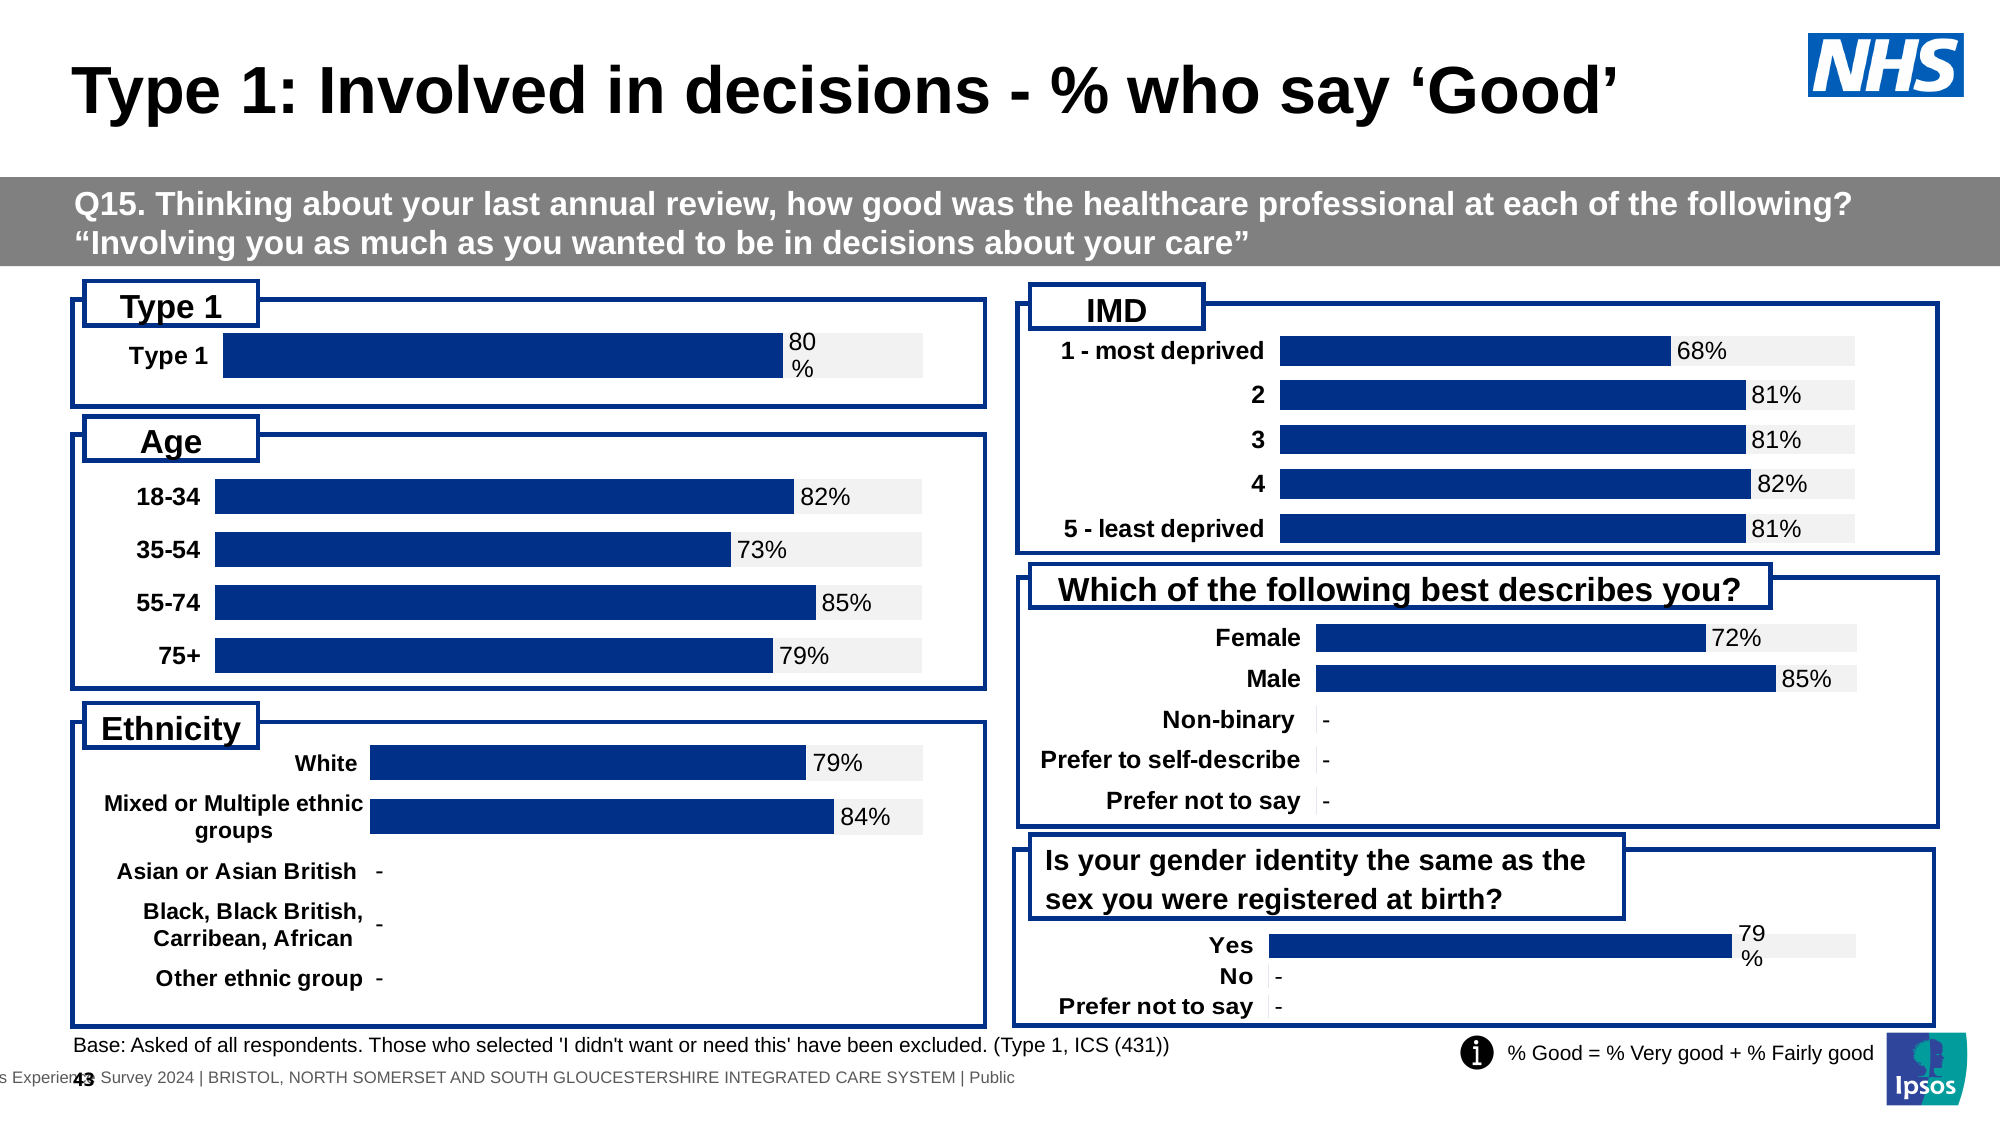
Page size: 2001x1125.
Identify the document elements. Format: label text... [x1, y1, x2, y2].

picture [1886, 1032, 1968, 1106]
text_box IMD [1029, 283, 1205, 330]
chart [1041, 328, 1869, 553]
chart [90, 296, 986, 428]
text_box [72, 433, 986, 689]
text_box Base: Asked of all respondents. Those who selected 'I didn't want or need this' have been excluded. (Type 1, ICS (431)) [73, 1031, 1273, 1057]
text_box [72, 299, 90, 408]
picture [1807, 33, 1964, 97]
text_box Is your gender identity the same as the sex you were registered at birth? [1029, 834, 1625, 919]
chart [115, 470, 924, 695]
text_box Ethnicity [83, 702, 259, 735]
text_box [1017, 576, 1939, 828]
title Type 1: Involved in decisions - % who say ‘Good’ [71, 32, 1809, 124]
text_box Type 1 [83, 280, 259, 326]
text_box [1013, 848, 1935, 1026]
chart [1025, 921, 1869, 1023]
text_box [72, 721, 986, 1027]
text_box Age [83, 415, 259, 462]
chart [67, 735, 924, 1006]
text_box [1017, 303, 1939, 554]
chart [1023, 595, 1933, 827]
text_box Q15. Thinking about your last annual review, how good was the healthcare professional at each of the following? “Involving you as much as you wanted to be in decisions about your care” [0, 177, 2000, 267]
text_box Which of the following best describes you? [1029, 563, 1772, 595]
text_box 43 [58, 1059, 116, 1120]
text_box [1273, 1031, 1889, 1074]
